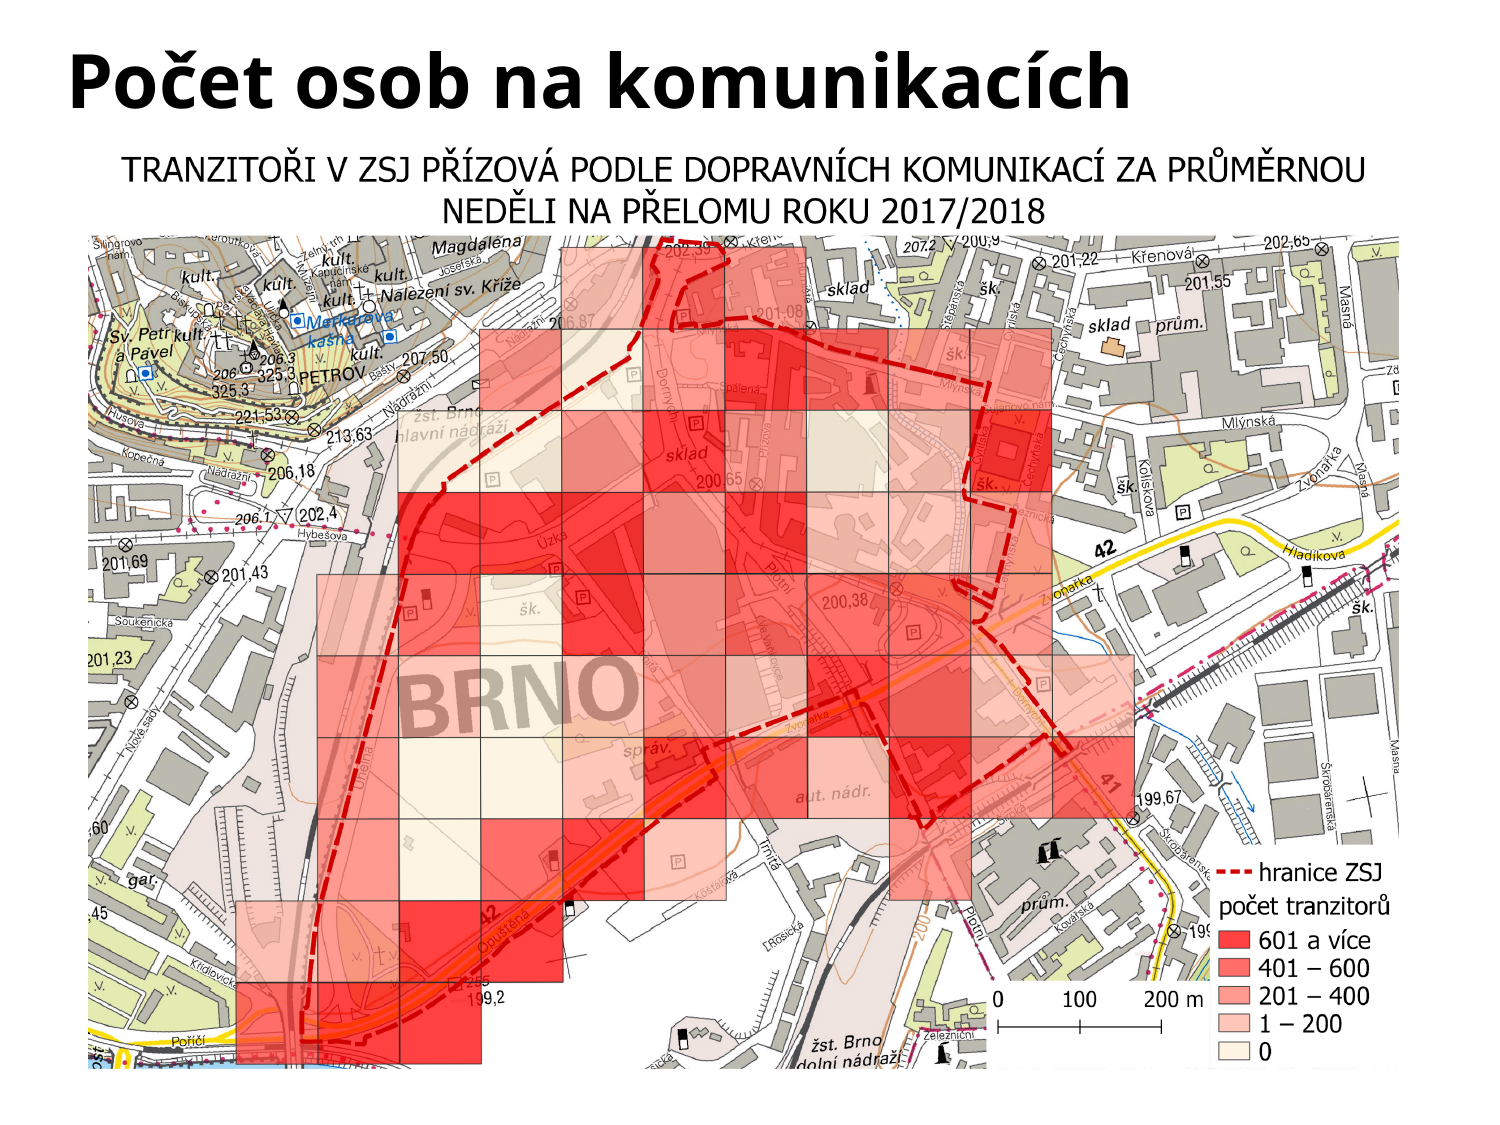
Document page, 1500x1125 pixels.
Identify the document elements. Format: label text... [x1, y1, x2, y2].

title Počet osob na komunikacích [51, 61, 1449, 187]
picture [88, 141, 1400, 1069]
